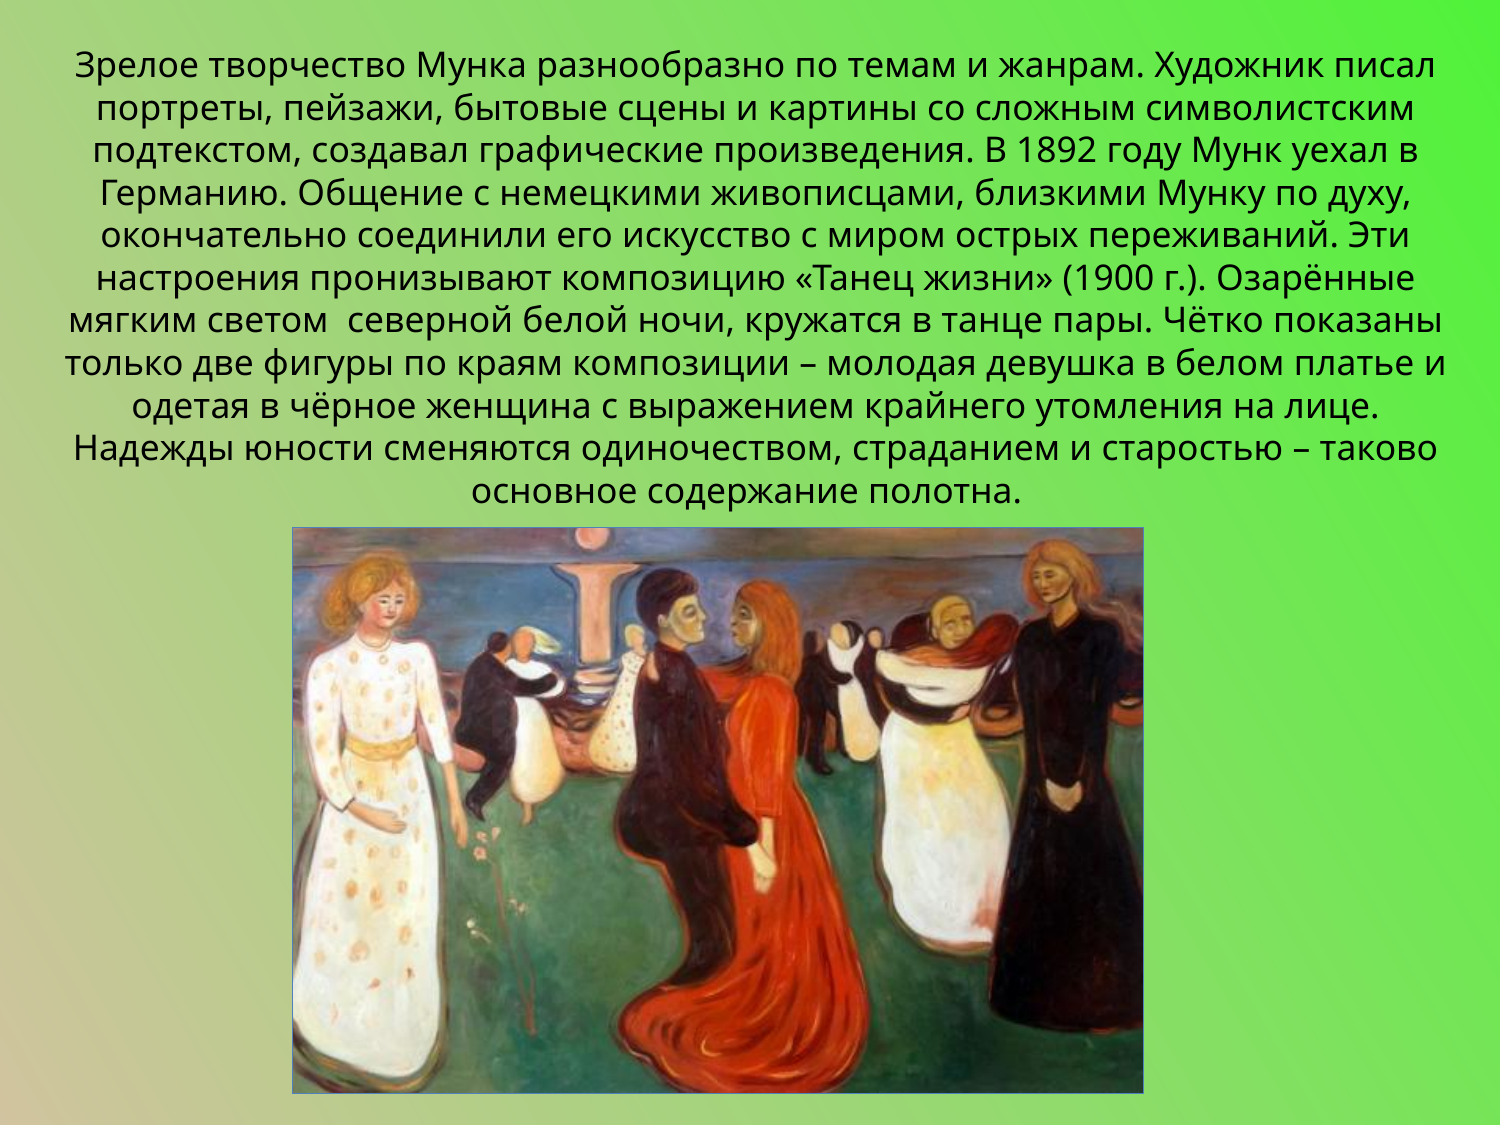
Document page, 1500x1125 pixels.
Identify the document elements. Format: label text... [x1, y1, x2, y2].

text_box Зрелое творчество Мунка разнообразно по темам и жанрам. Художник писал портреты, пейзажи, бытовые сцены и картины со сложным символистским подтекстом, создавал графические произведения. В 1892 году Мунк уехал в Германию. Общение с немецкими живописцами, близкими Мунку по духу, окончательно соединили его искусство с миром острых переживаний. Эти настроения пронизывают композицию «Танец жизни» (1900 г.). Озарённые мягким светом северной белой ночи, кружатся в танце пары. Чётко показаны только две фигуры по краям композиции – молодая девушка в белом платье и одетая в чёрное женщина с выражением крайнего утомления на лице. Надежды юности сменяются одиночеством, страданием и старостью – таково основное содержание полотна. [46, 35, 1465, 518]
picture [292, 527, 1144, 1094]
